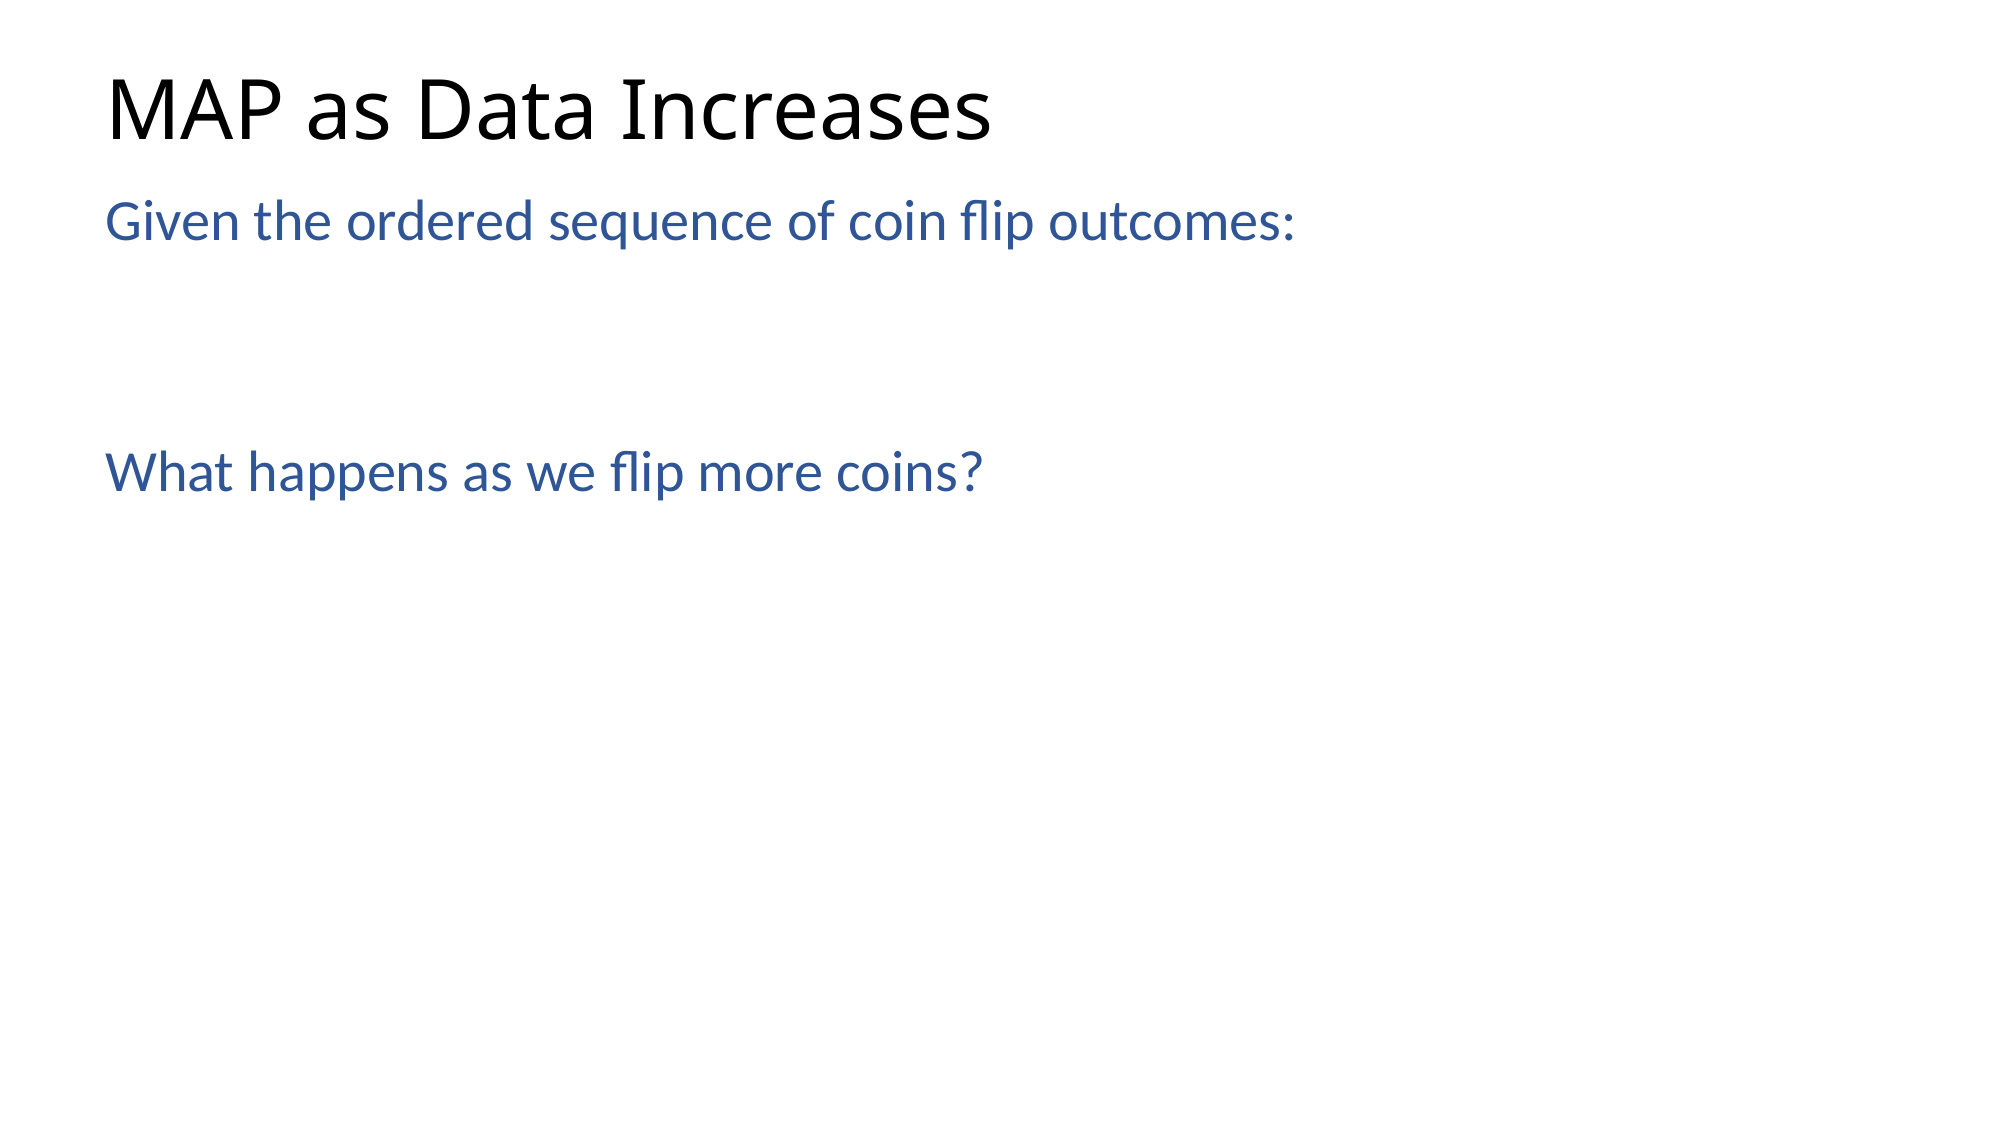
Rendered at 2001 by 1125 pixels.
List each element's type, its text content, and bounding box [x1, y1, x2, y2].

title MAP as Data Increases [90, 60, 1816, 164]
